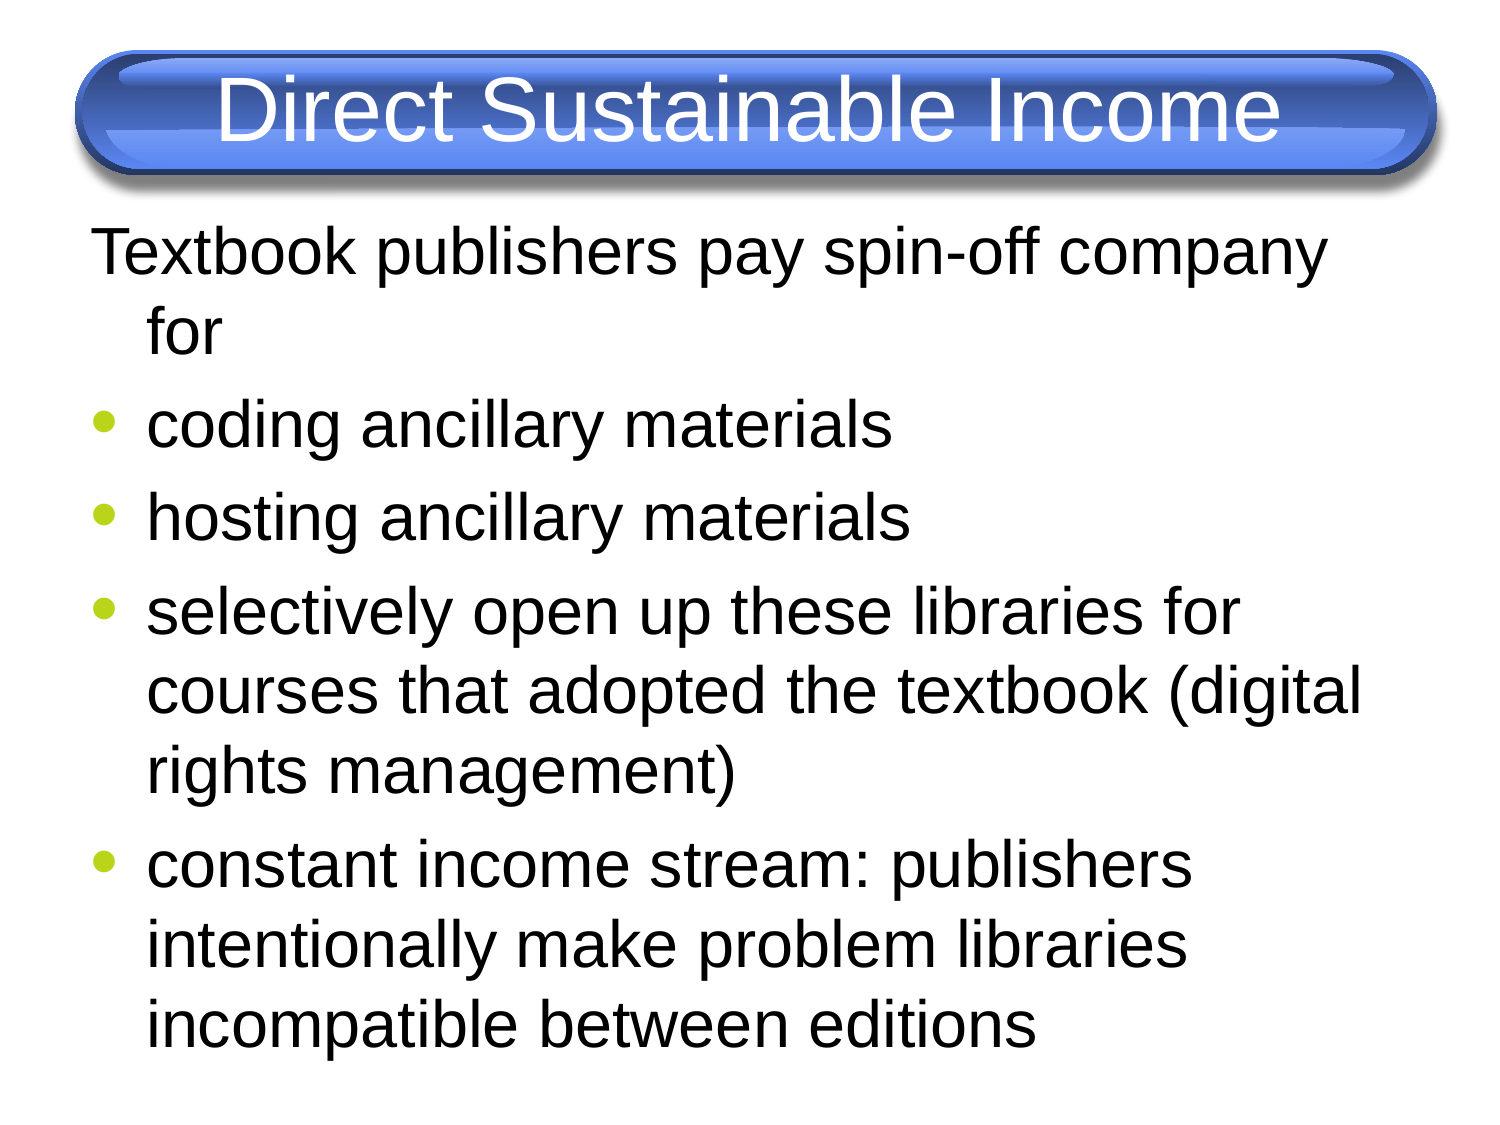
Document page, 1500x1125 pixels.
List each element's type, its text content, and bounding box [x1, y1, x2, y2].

title Direct Sustainable Income [112, 60, 1388, 151]
list Textbook publishers pay spin-off company for coding ancillary materials hosting ancillary materials selectively open up these libraries for courses that adopted the textbook (digital rights management) constant income stream: publishers intentionally make problem libraries incompatible between editions [74, 199, 1438, 1101]
